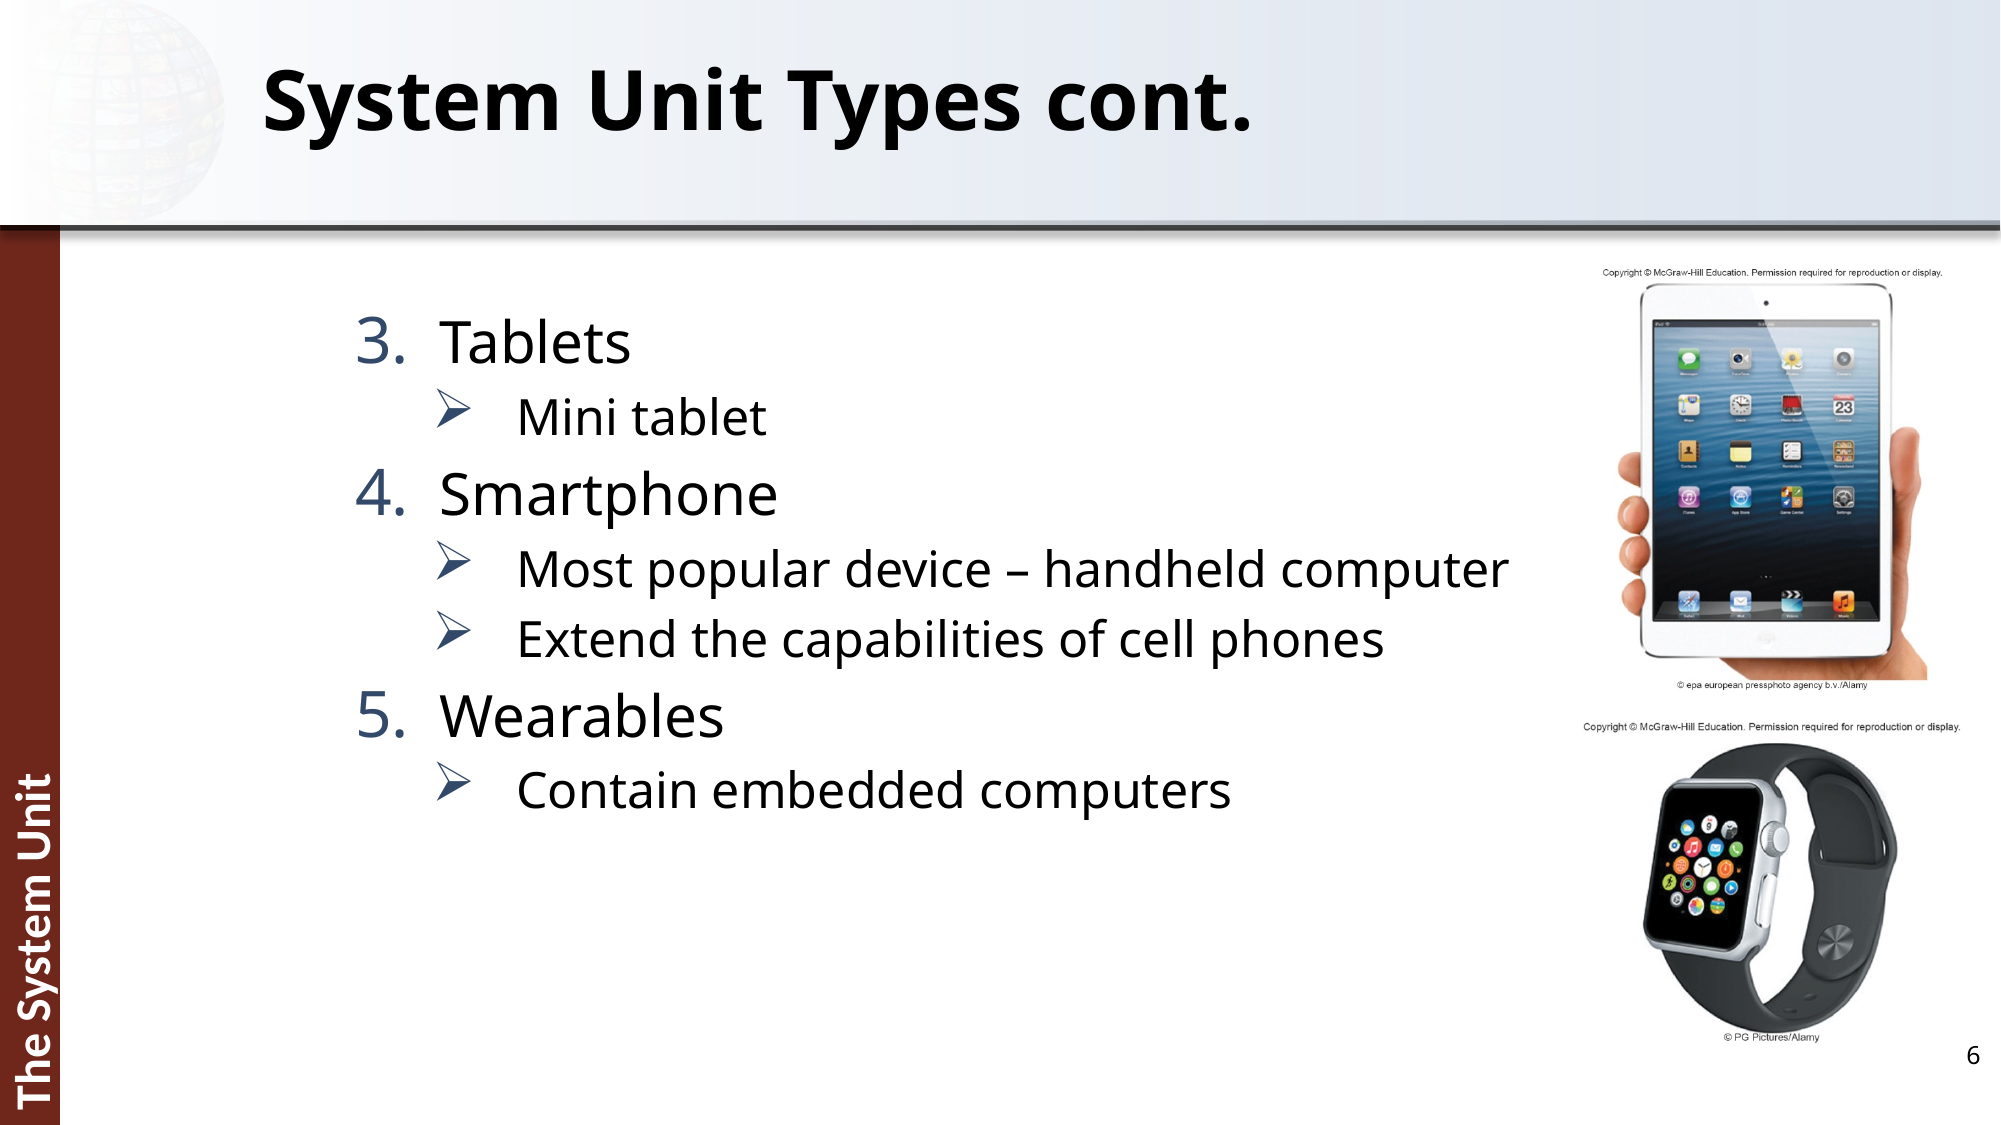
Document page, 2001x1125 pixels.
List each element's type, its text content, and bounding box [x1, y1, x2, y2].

slide_number 6 [1795, 1033, 1996, 1079]
list Tablets Mini tablet Smartphone Most popular device – handheld computer Extend the capabilities of cell phones Wearables Contain embedded computers [340, 298, 1900, 1005]
title System Unit Types cont. [247, 0, 1985, 195]
picture [1601, 268, 1943, 691]
picture [1582, 721, 1961, 1045]
